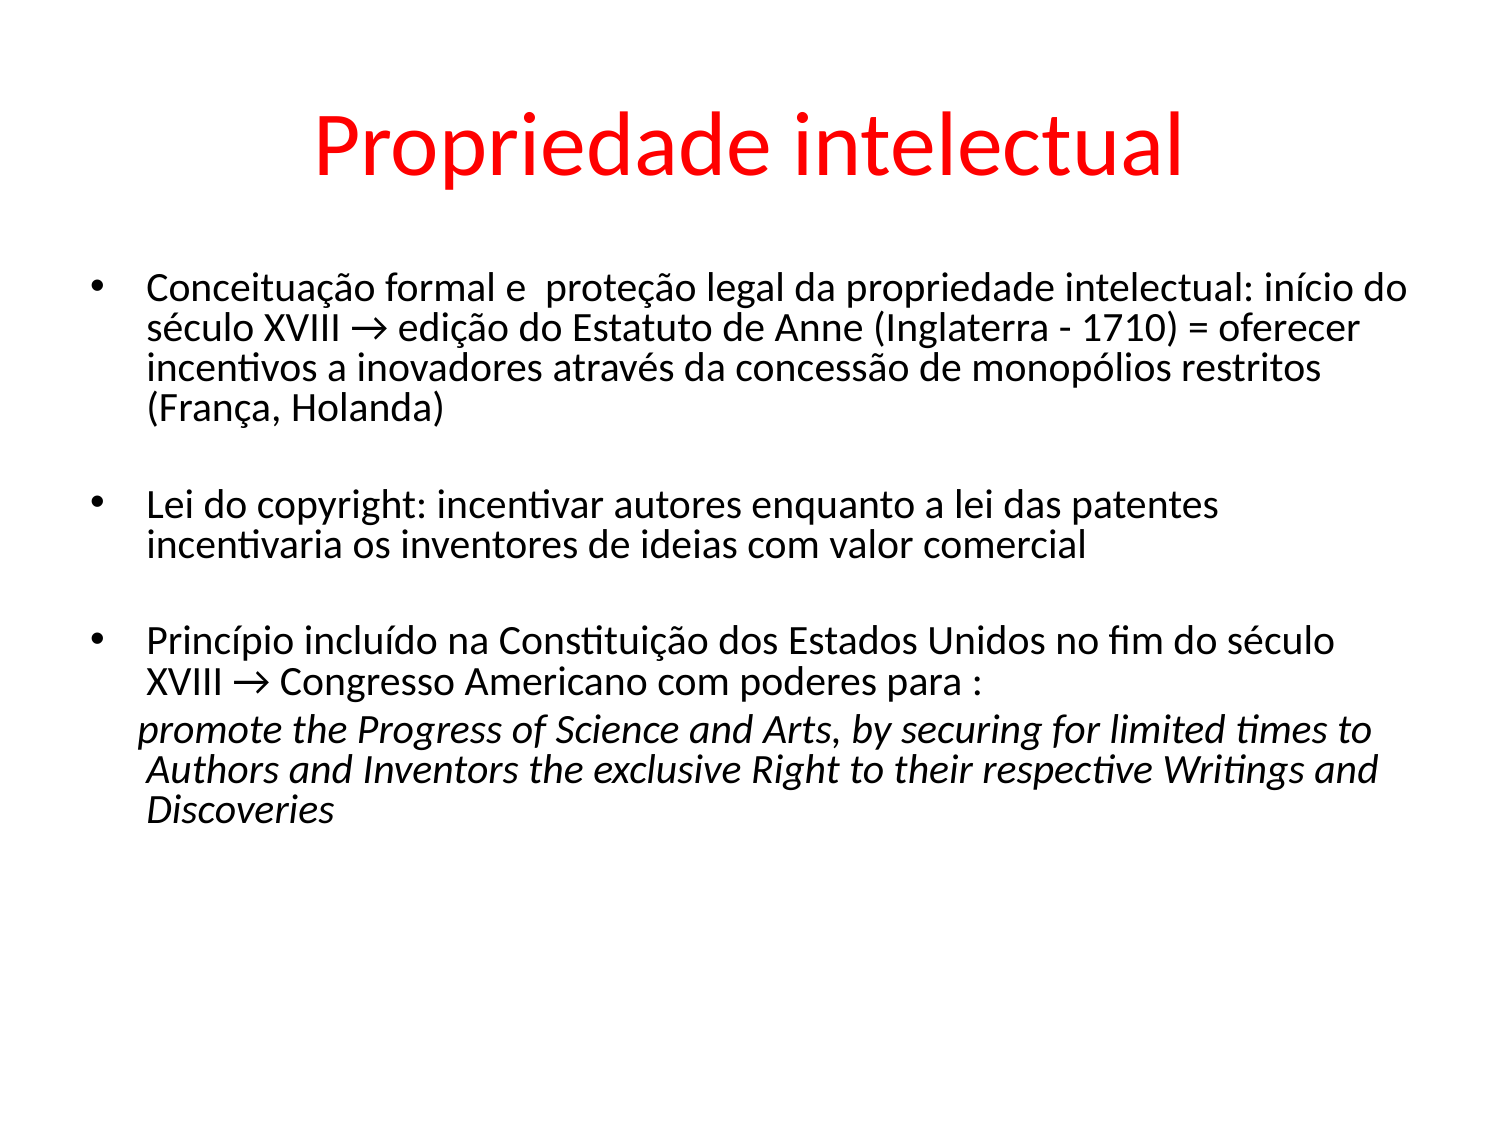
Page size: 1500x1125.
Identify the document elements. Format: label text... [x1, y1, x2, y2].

list Conceituação formal e proteção legal da propriedade intelectual: início do século XVIII → edição do Estatuto de Anne (Inglaterra - 1710) = oferecer incentivos a inovadores através da concessão de monopólios restritos (França, Holanda) Lei do copyright: incentivar autores enquanto a lei das patentes incentivaria os inventores de ideias com valor comercial Princípio incluído na Constituição dos Estados Unidos no fim do século XVIII → Congresso Americano com poderes para : promote the Progress of Science and Arts, by securing for limited times to Authors and Inventors the exclusive Right to their respective Writings and Discoveries [75, 262, 1425, 1005]
title Propriedade intelectual [75, 45, 1425, 233]
